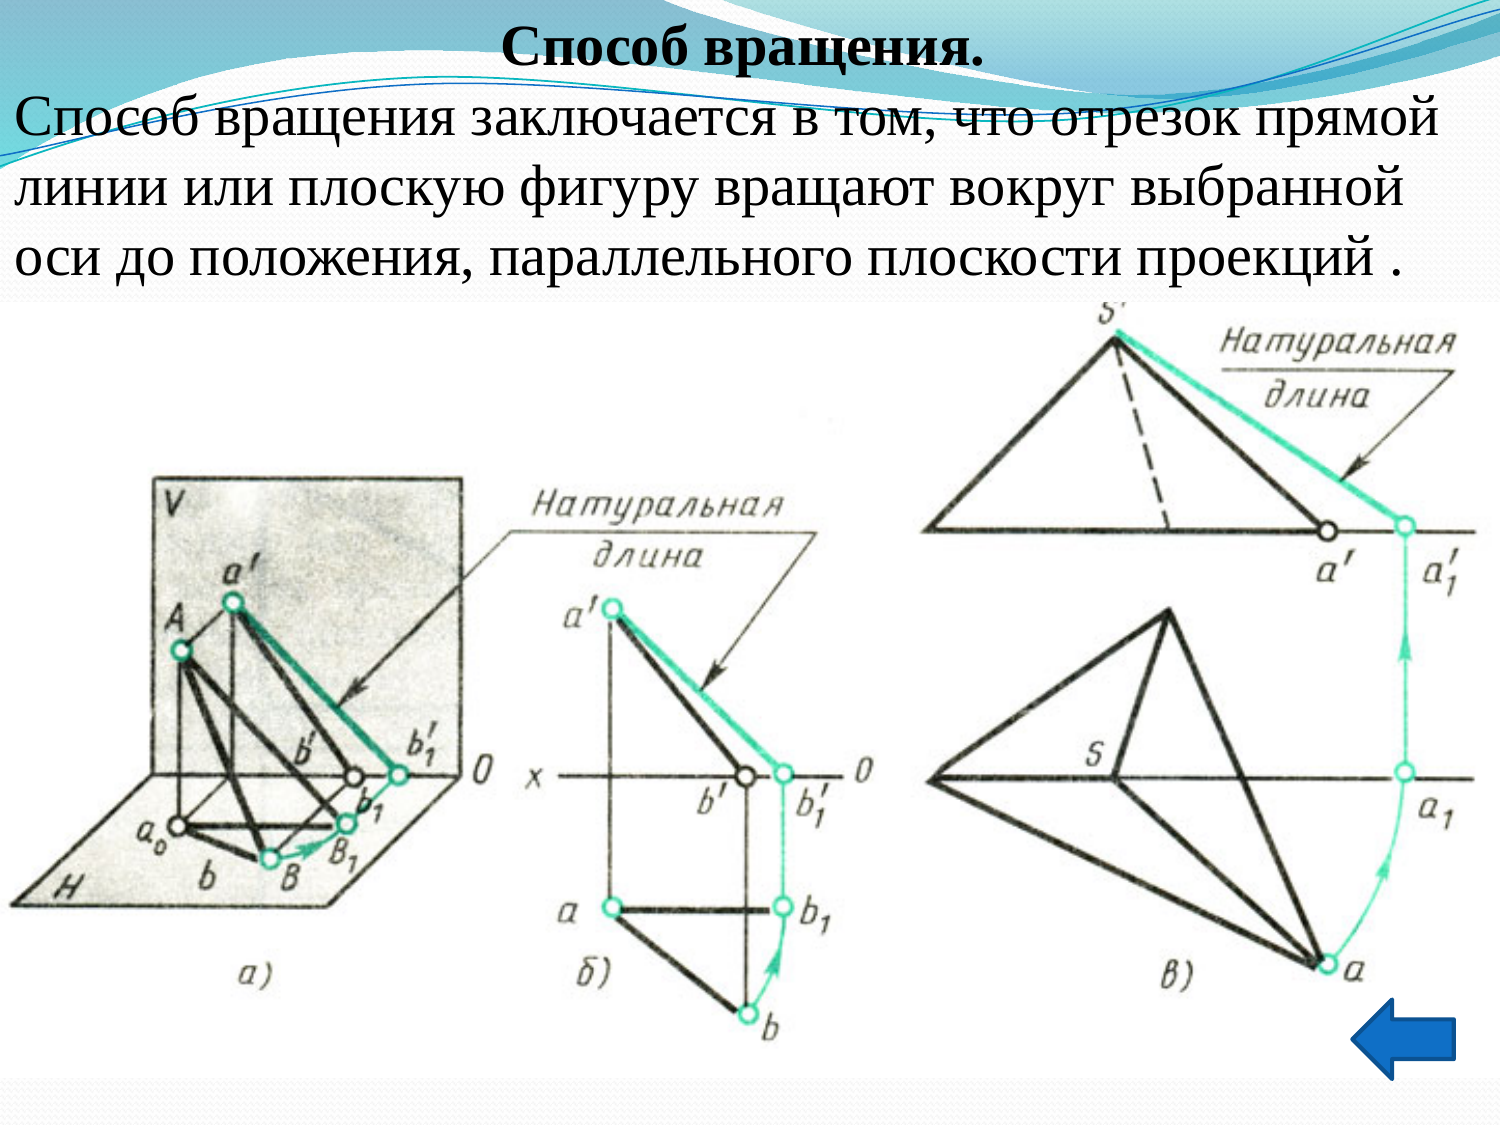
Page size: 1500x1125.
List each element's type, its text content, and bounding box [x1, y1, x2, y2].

picture [0, 302, 1500, 1078]
text_box Способ вращения. Способ вращения заключается в том, что отрезок прямой линии или плоскую фигуру вращают вокруг выбранной оси до положения, параллельного плоскости проекций . [0, 0, 1500, 295]
